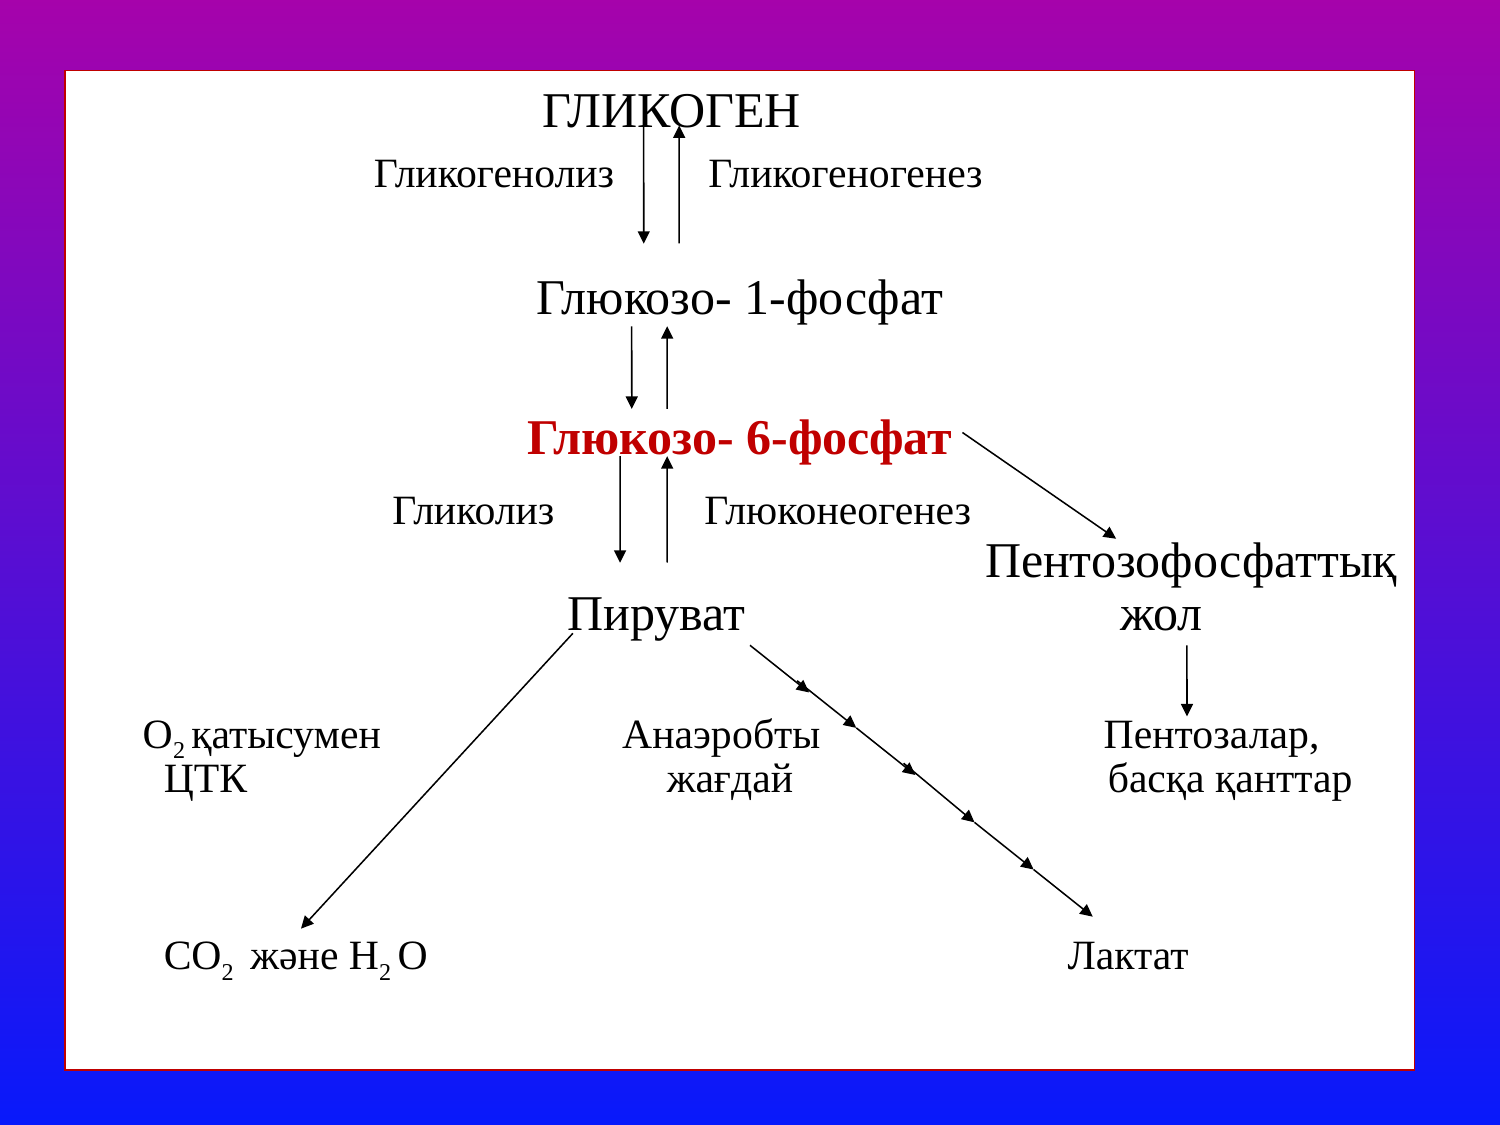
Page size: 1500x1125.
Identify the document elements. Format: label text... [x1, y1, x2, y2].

text_box [301, 633, 573, 929]
text_box [637, 125, 650, 244]
text_box [914, 771, 975, 823]
text_box ГЛИКОГЕН Гликогенолиз Гликогеногенез Глюкозо- 1-фосфат Глюкозо- 6-фосфат Гликолиз Глюконеогенез Пентозофосфаттық Пируват жол О2 қатысумен Анаэробты Пентозалар, ЦТК жағдай басқа қанттар СО2 және Н2 О Лактат [64, 70, 1415, 1071]
text_box [797, 680, 856, 728]
text_box [672, 125, 686, 244]
text_box [625, 326, 638, 409]
text_box [661, 326, 674, 409]
text_box [1033, 869, 1093, 917]
text_box [856, 727, 916, 775]
text_box [1180, 645, 1194, 717]
text_box [974, 822, 1034, 870]
text_box [749, 645, 810, 693]
slide_number 4 [1074, 1024, 1426, 1103]
text_box [962, 432, 1117, 539]
text_box [661, 456, 674, 563]
text_box [613, 456, 627, 563]
